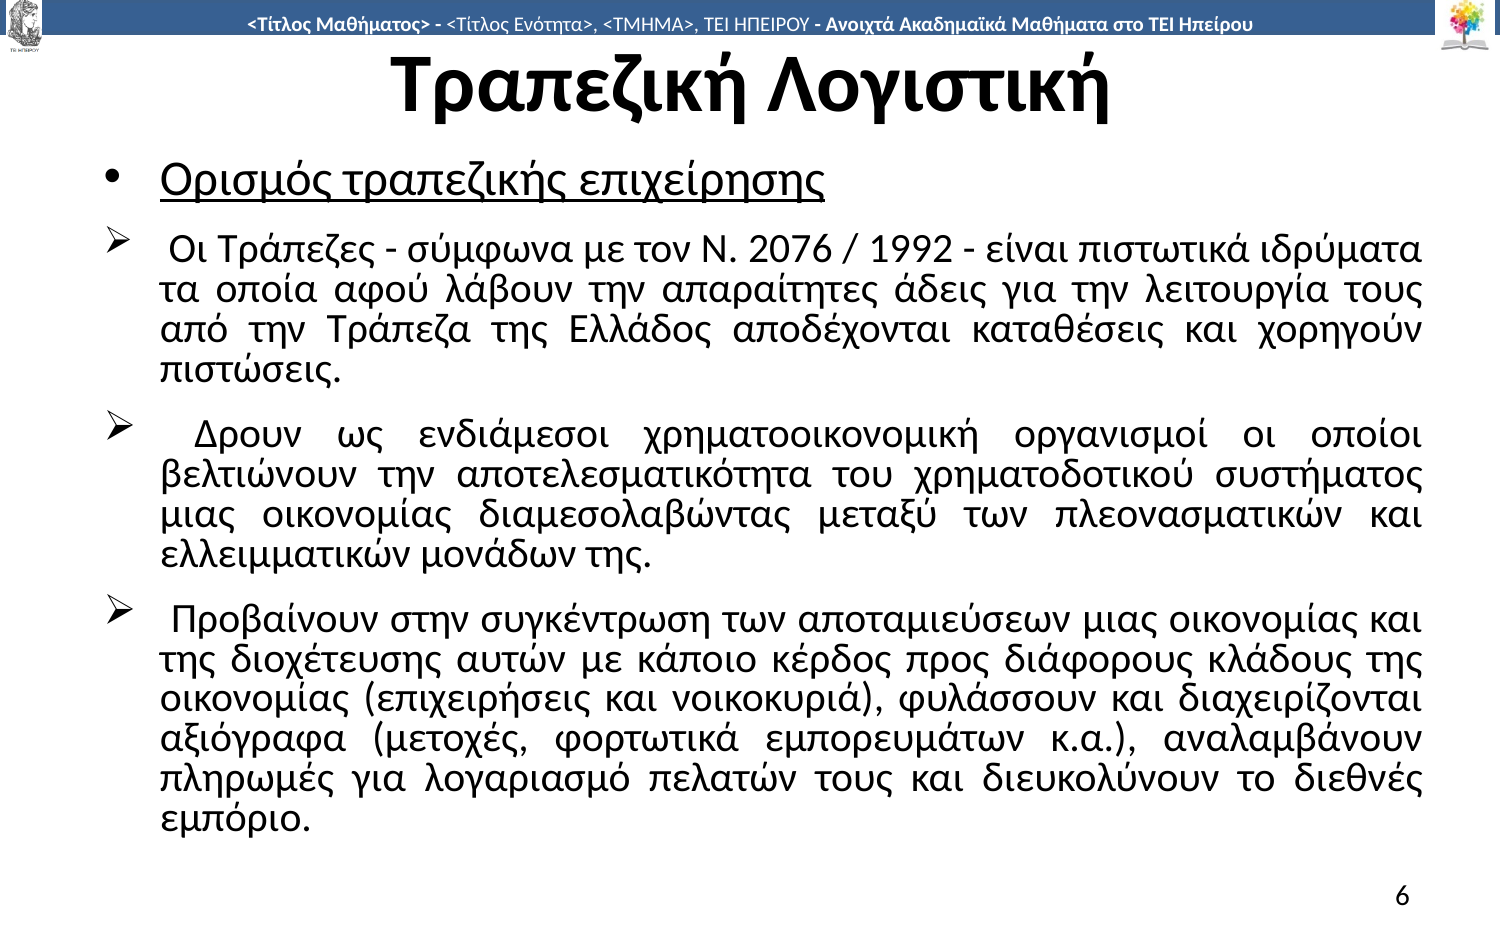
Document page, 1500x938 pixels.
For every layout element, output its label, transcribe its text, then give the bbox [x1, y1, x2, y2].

picture [1435, 0, 1495, 52]
slide_number 6 [1074, 868, 1425, 919]
title Τραπεζική Λογιστική [76, 0, 1427, 157]
list Ορισμός τραπεζικής επιχείρησης Οι Τράπεζες - σύμφωνα με τον Ν. 2076 / 1992 - είναι πιστωτικά ιδρύματα τα οποία αφού λάβουν την απαραίτητες άδεις για την λειτουργία τους από την Τράπεζα της Ελλάδος αποδέχονται καταθέσεις και χορηγούν πιστώσεις. Δρουν ως ενδιάμεσοι χρηματοοικονομική οργανισμοί οι οποίοι βελτιώνουν την αποτελεσματικότητα του χρηματοδοτικού συστήματος μιας οικονομίας διαμεσολαβώντας μεταξύ των πλεονασματικών και ελλειμματικών μονάδων της. Προβαίνουν στην συγκέντρωση των αποταμιεύσεων μιας οικονομίας και της διοχέτευσης αυτών με κάποιο κέρδος προς διάφορους κλάδους της οικονομίας (επιχειρήσεις και νοικοκυριά), φυλάσσουν και διαχειρίζονται αξιόγραφα (μετοχές, φορτωτικά εμπορευμάτων κ.α.), αναλαμβάνουν πληρωμές για λογαριασμό πελατών τους και διευκολύνουν το διεθνές εμπόριο. [88, 149, 1439, 804]
picture [6, 0, 42, 54]
